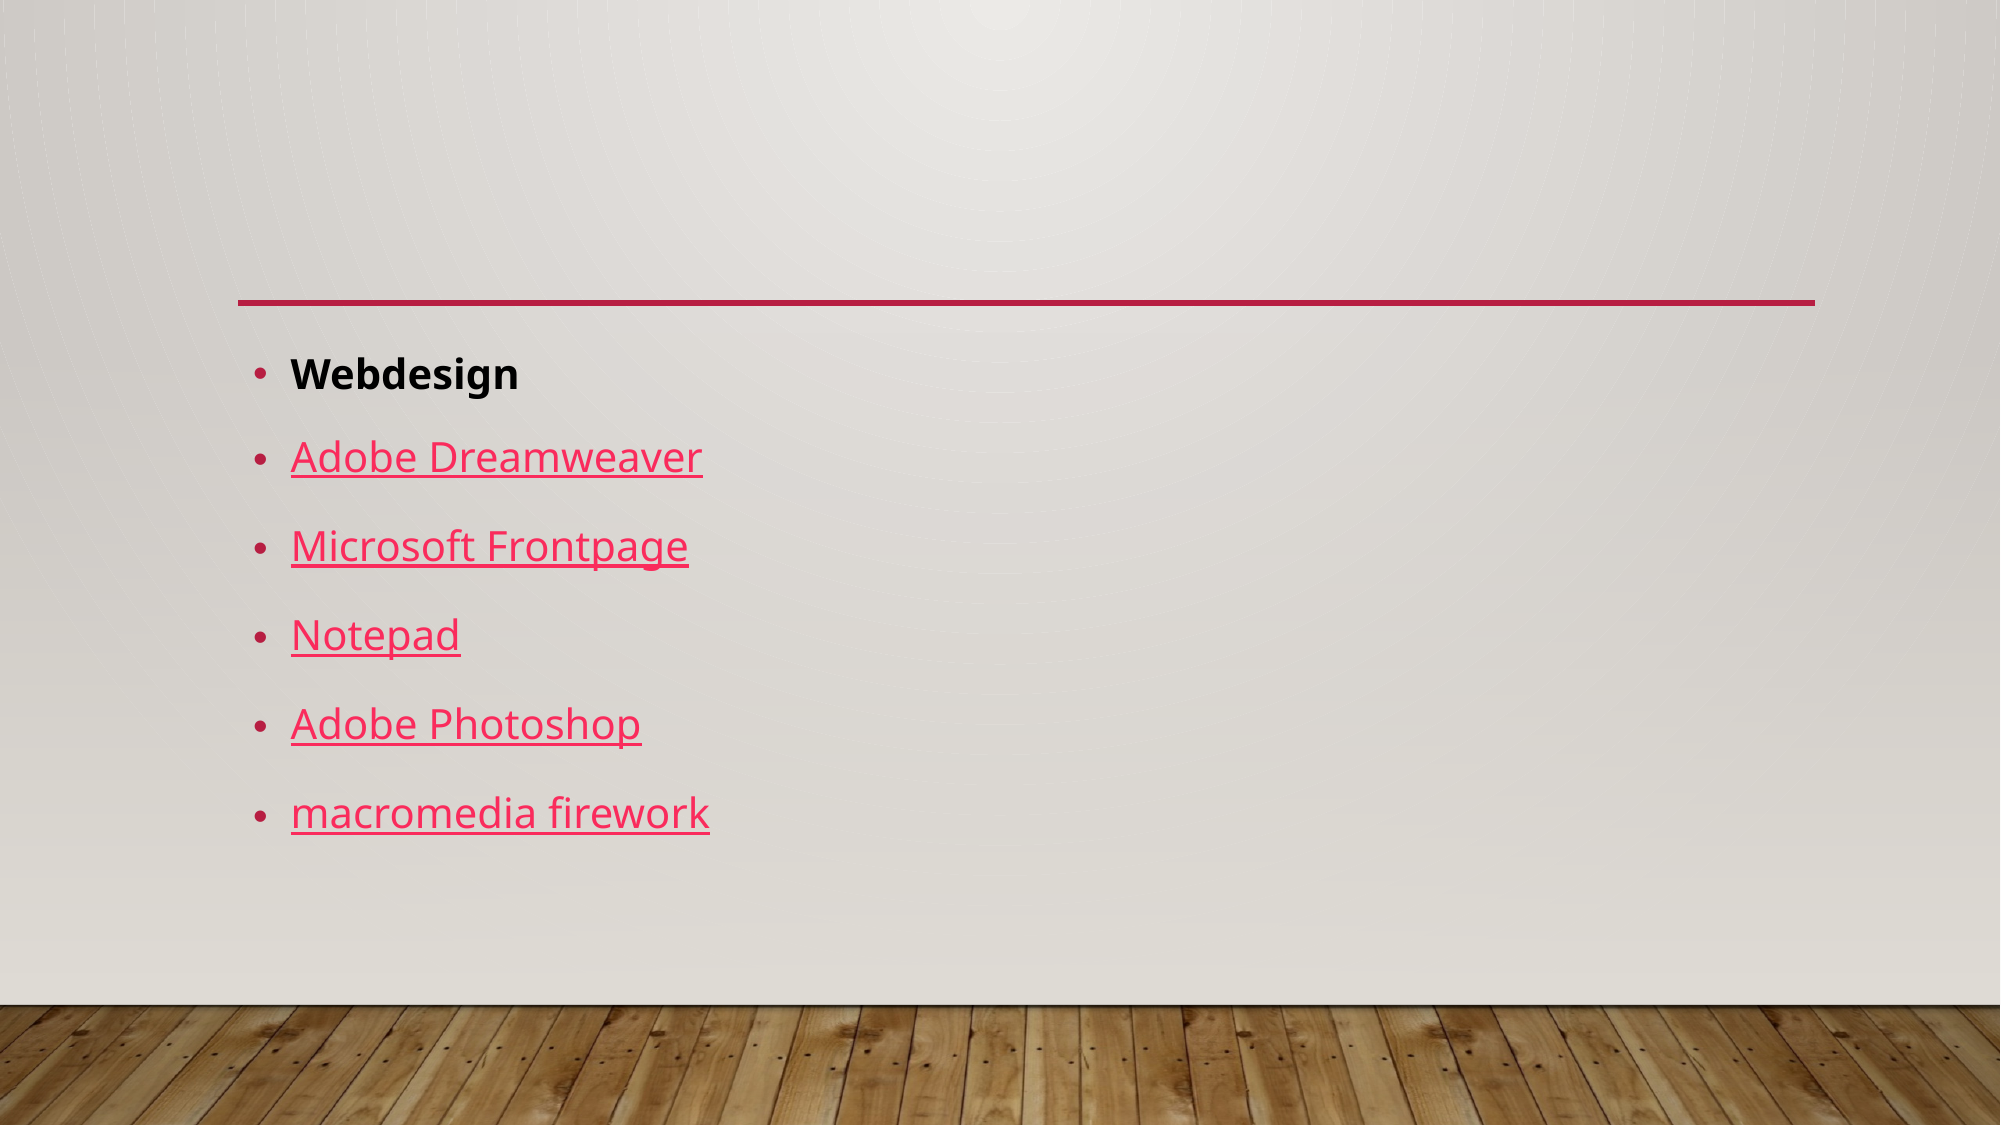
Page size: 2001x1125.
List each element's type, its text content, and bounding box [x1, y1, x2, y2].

list Webdesign Adobe Dreamweaver Microsoft Frontpage Notepad Adobe Photoshop macromedia firework [238, 330, 1814, 897]
picture [0, 1005, 2000, 1125]
